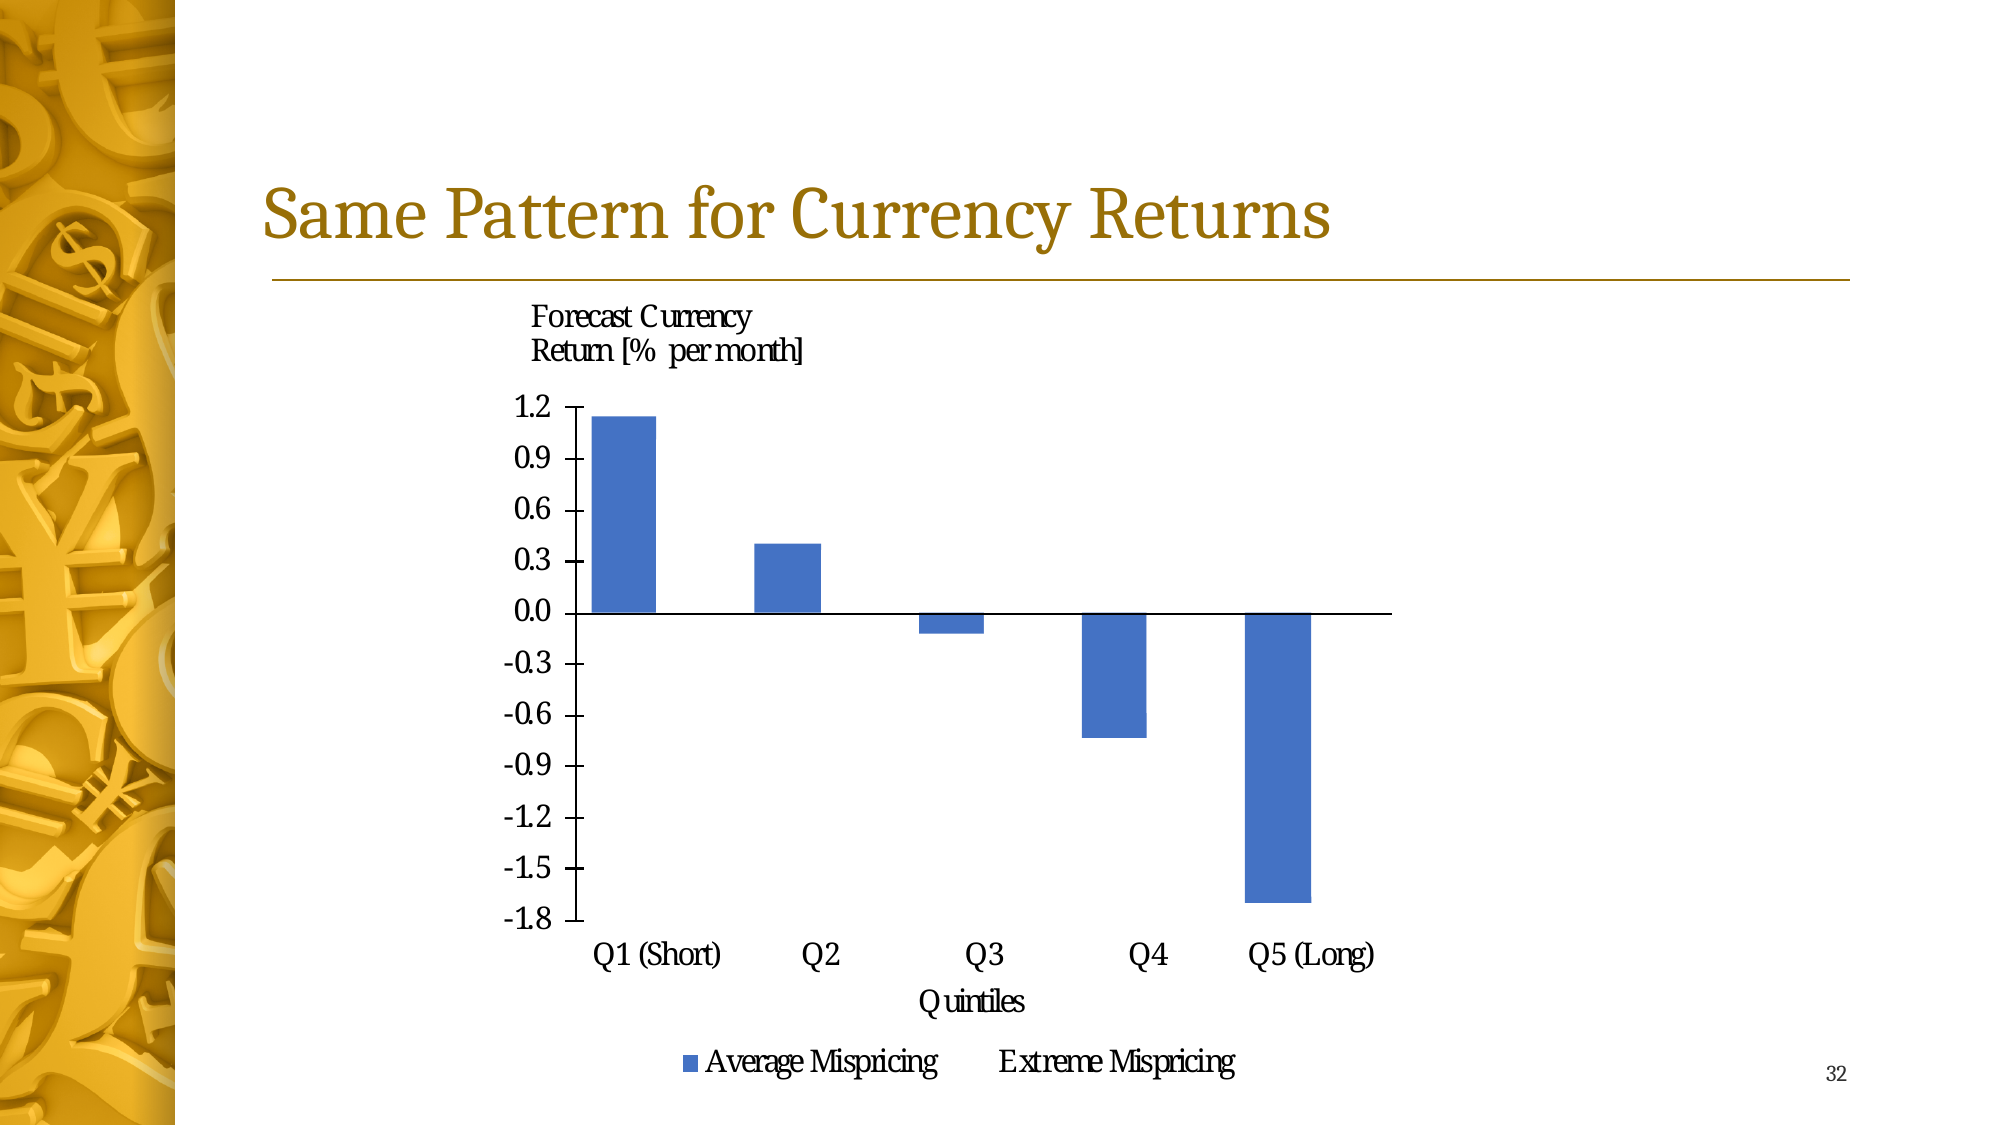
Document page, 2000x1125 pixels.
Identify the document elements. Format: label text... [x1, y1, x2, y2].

slide_number 32 [1687, 1050, 1863, 1096]
picture [499, 276, 1418, 1123]
title Same Pattern for Currency Returns [249, 62, 1863, 263]
picture [0, 0, 175, 1125]
